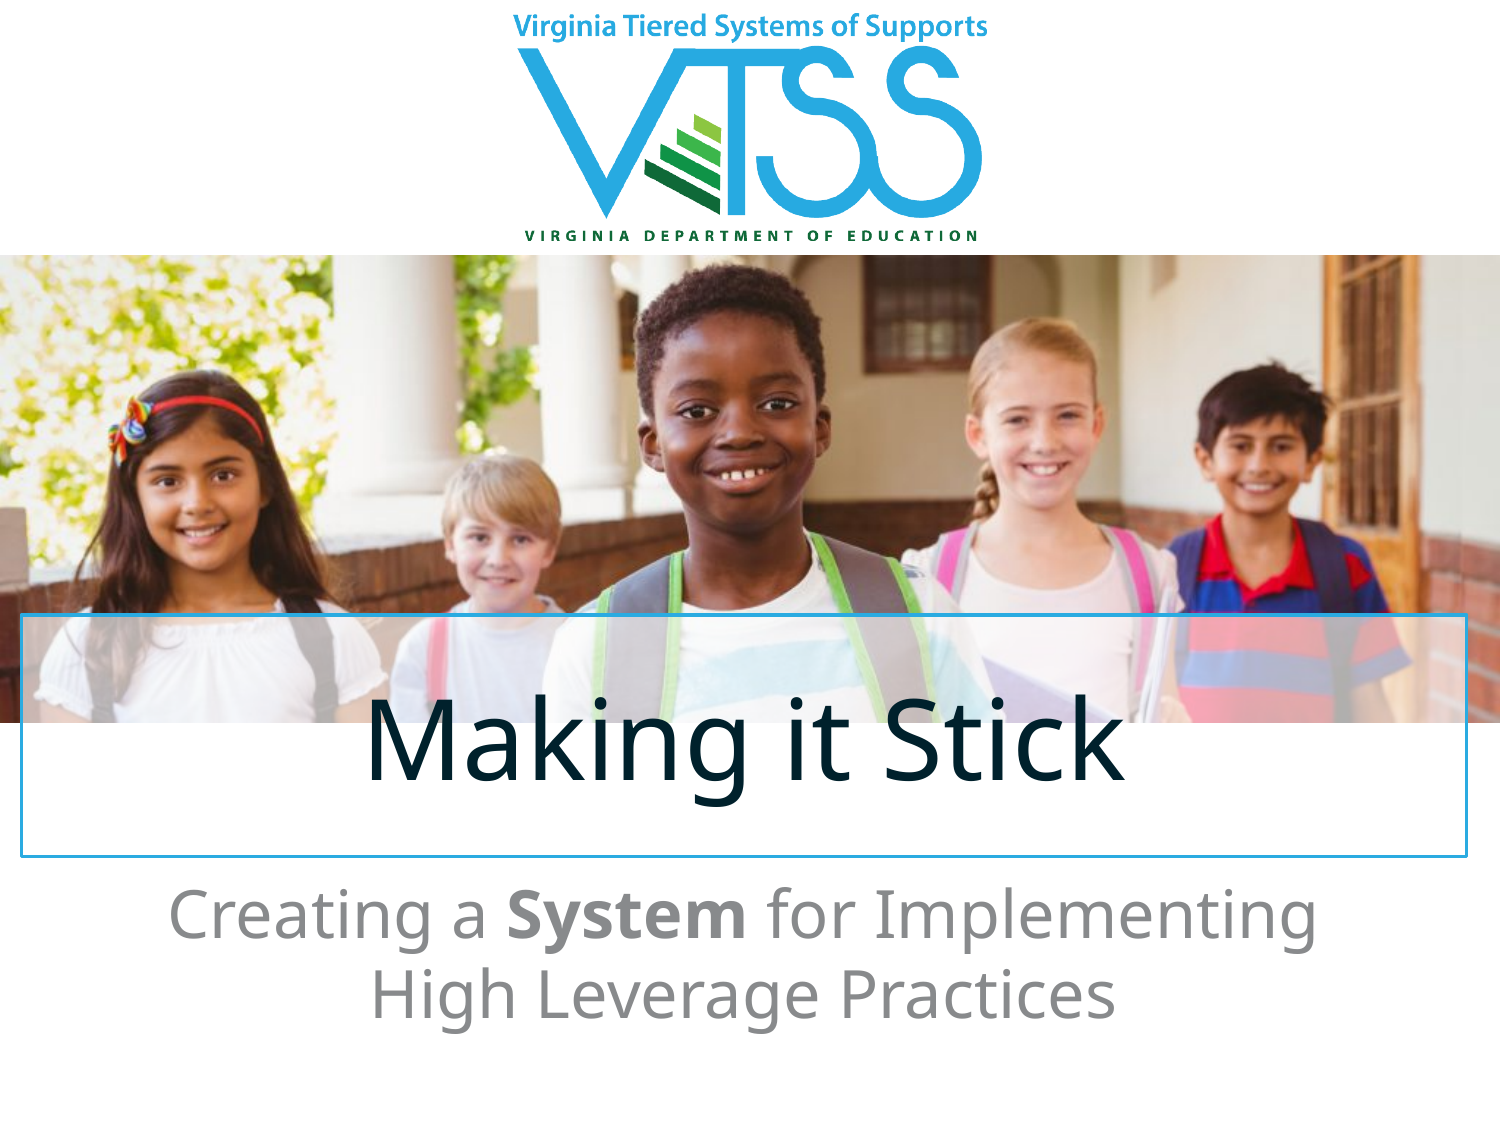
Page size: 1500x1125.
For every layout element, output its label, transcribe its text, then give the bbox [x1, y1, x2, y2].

picture [0, 255, 1500, 723]
subtitle Creating a System for Implementing High Leverage Practices [81, 877, 1407, 1028]
title Making it Stick [20, 613, 1468, 858]
picture [513, 13, 987, 241]
